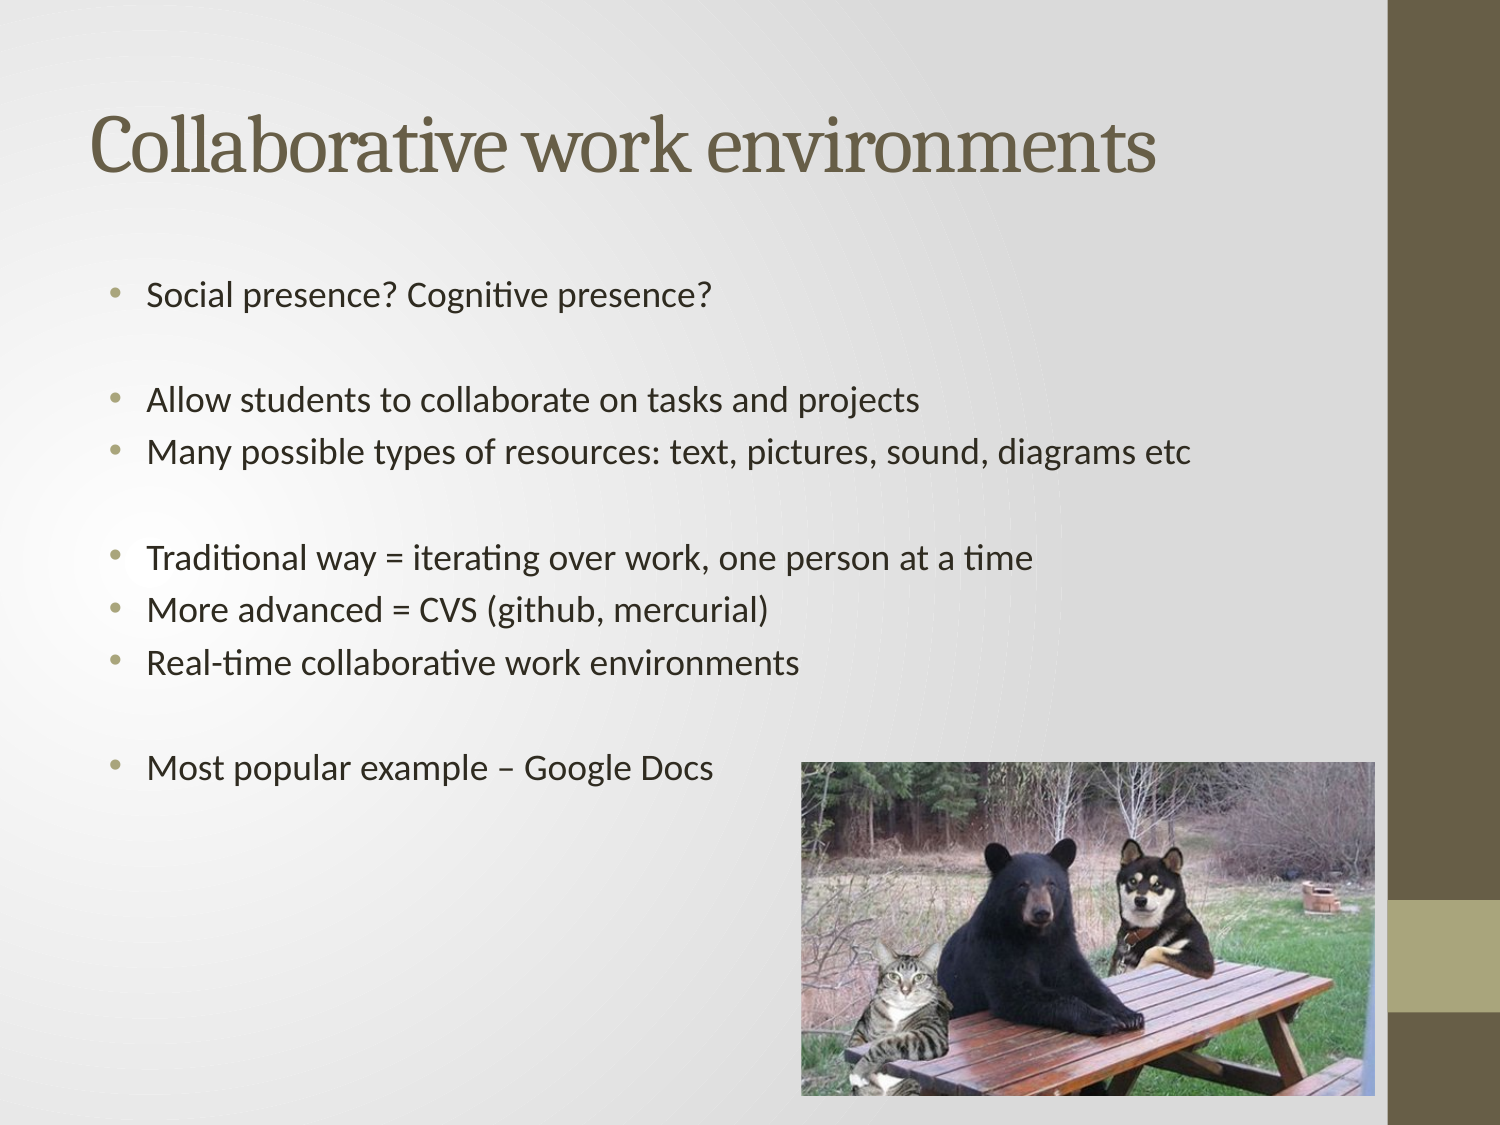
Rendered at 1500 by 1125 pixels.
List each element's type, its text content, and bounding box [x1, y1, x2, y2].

title Collaborative work environments [75, 45, 1325, 233]
picture [800, 761, 1376, 1096]
list Social presence? Cognitive presence? Allow students to collaborate on tasks and projects Many possible types of resources: text, pictures, sound, diagrams etc Traditional way = iterating over work, one person at a time More advanced = CVS (github, mercurial) Real-time collaborative work environments Most popular example – Google Docs [75, 262, 1325, 1050]
